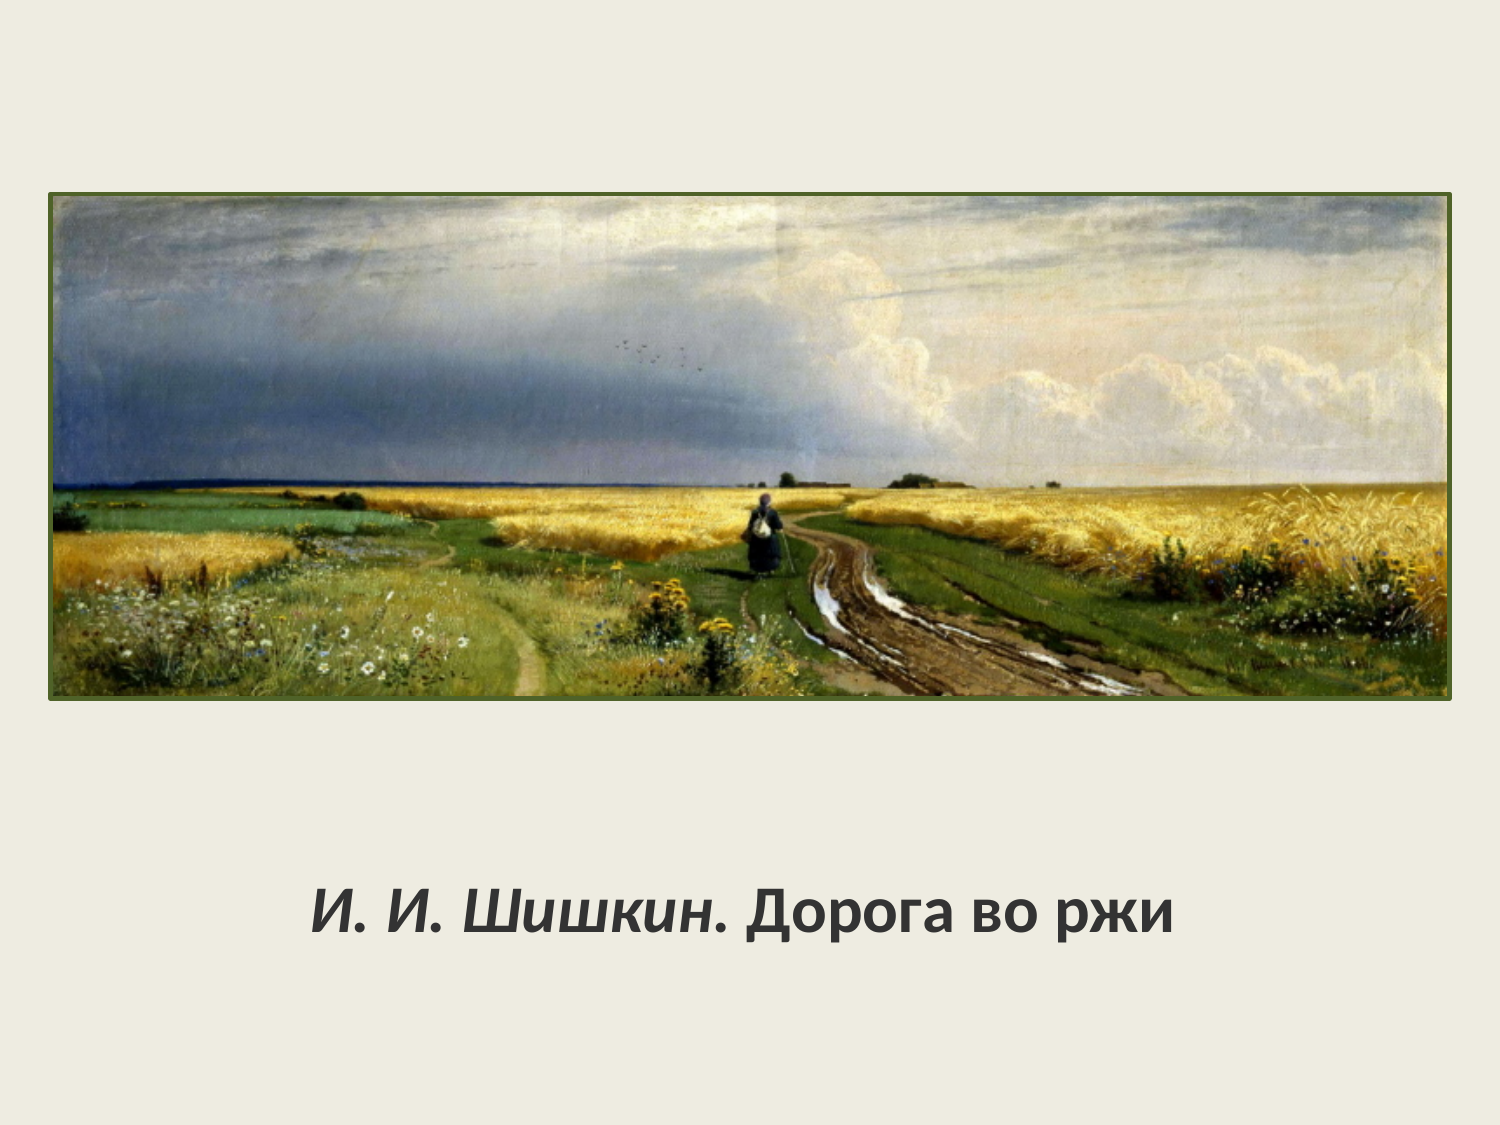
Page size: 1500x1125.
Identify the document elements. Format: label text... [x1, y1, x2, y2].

picture [52, 196, 1448, 697]
text_box И. И. Шишкин. Дорога во ржи [101, 858, 1398, 954]
